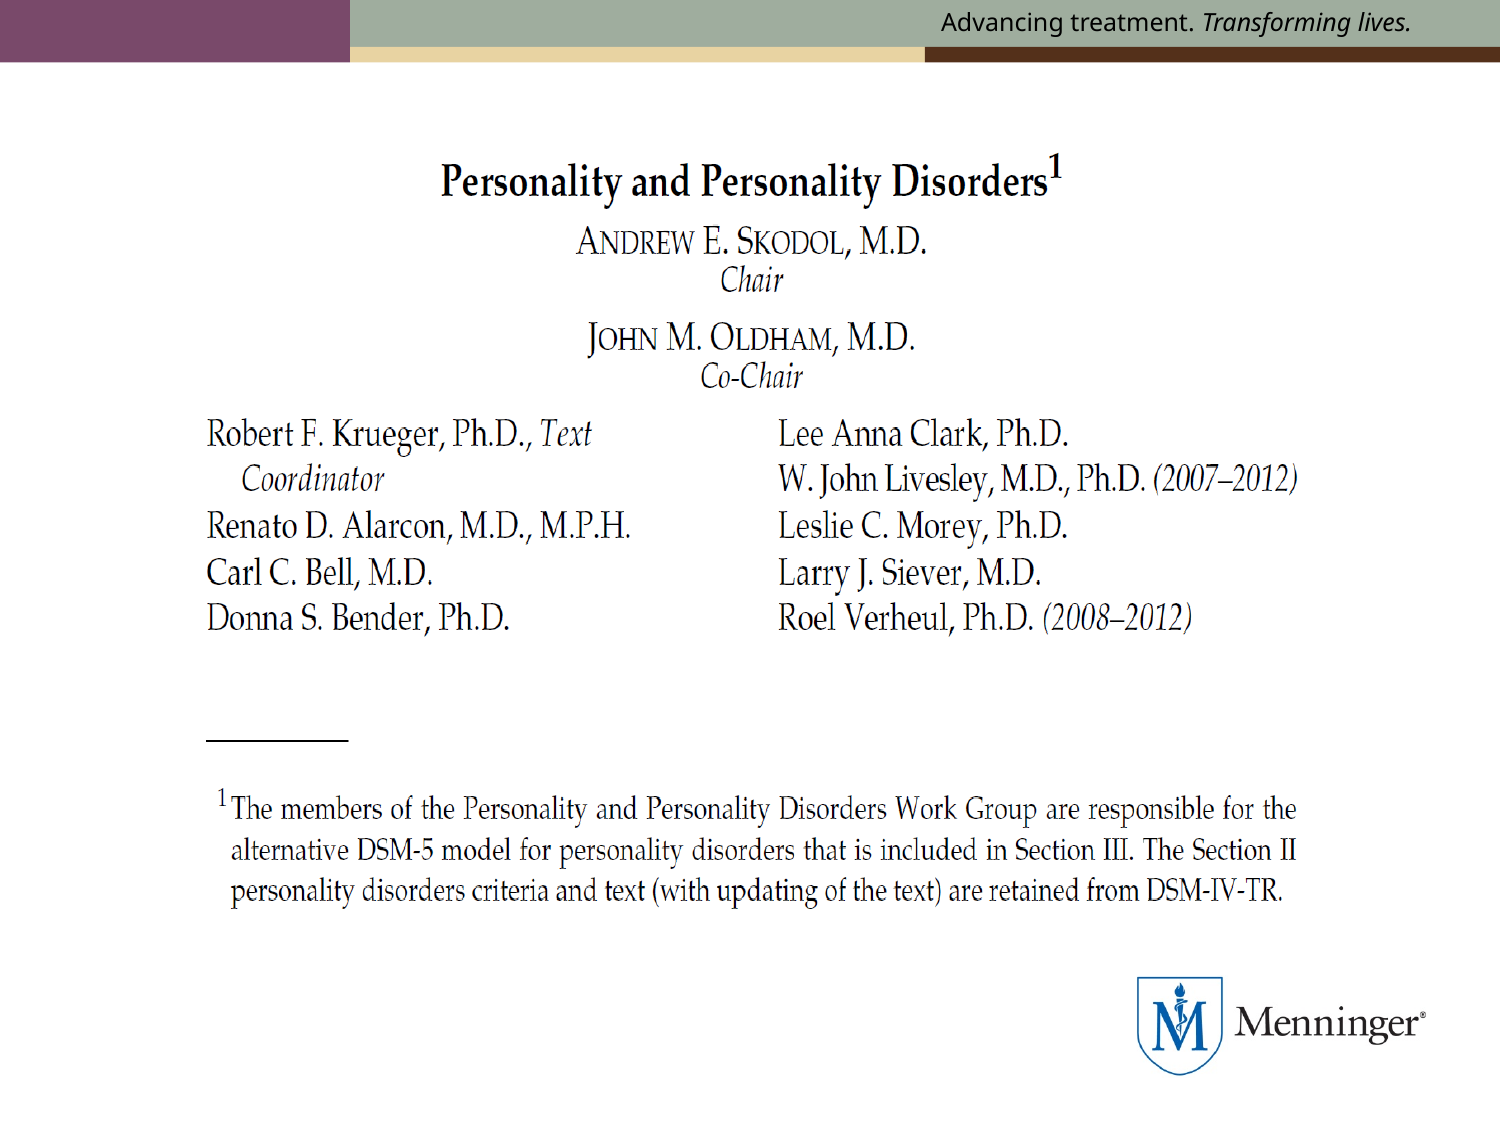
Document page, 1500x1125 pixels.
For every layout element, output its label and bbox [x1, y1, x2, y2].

picture [1136, 975, 1427, 1078]
picture [174, 149, 1323, 938]
